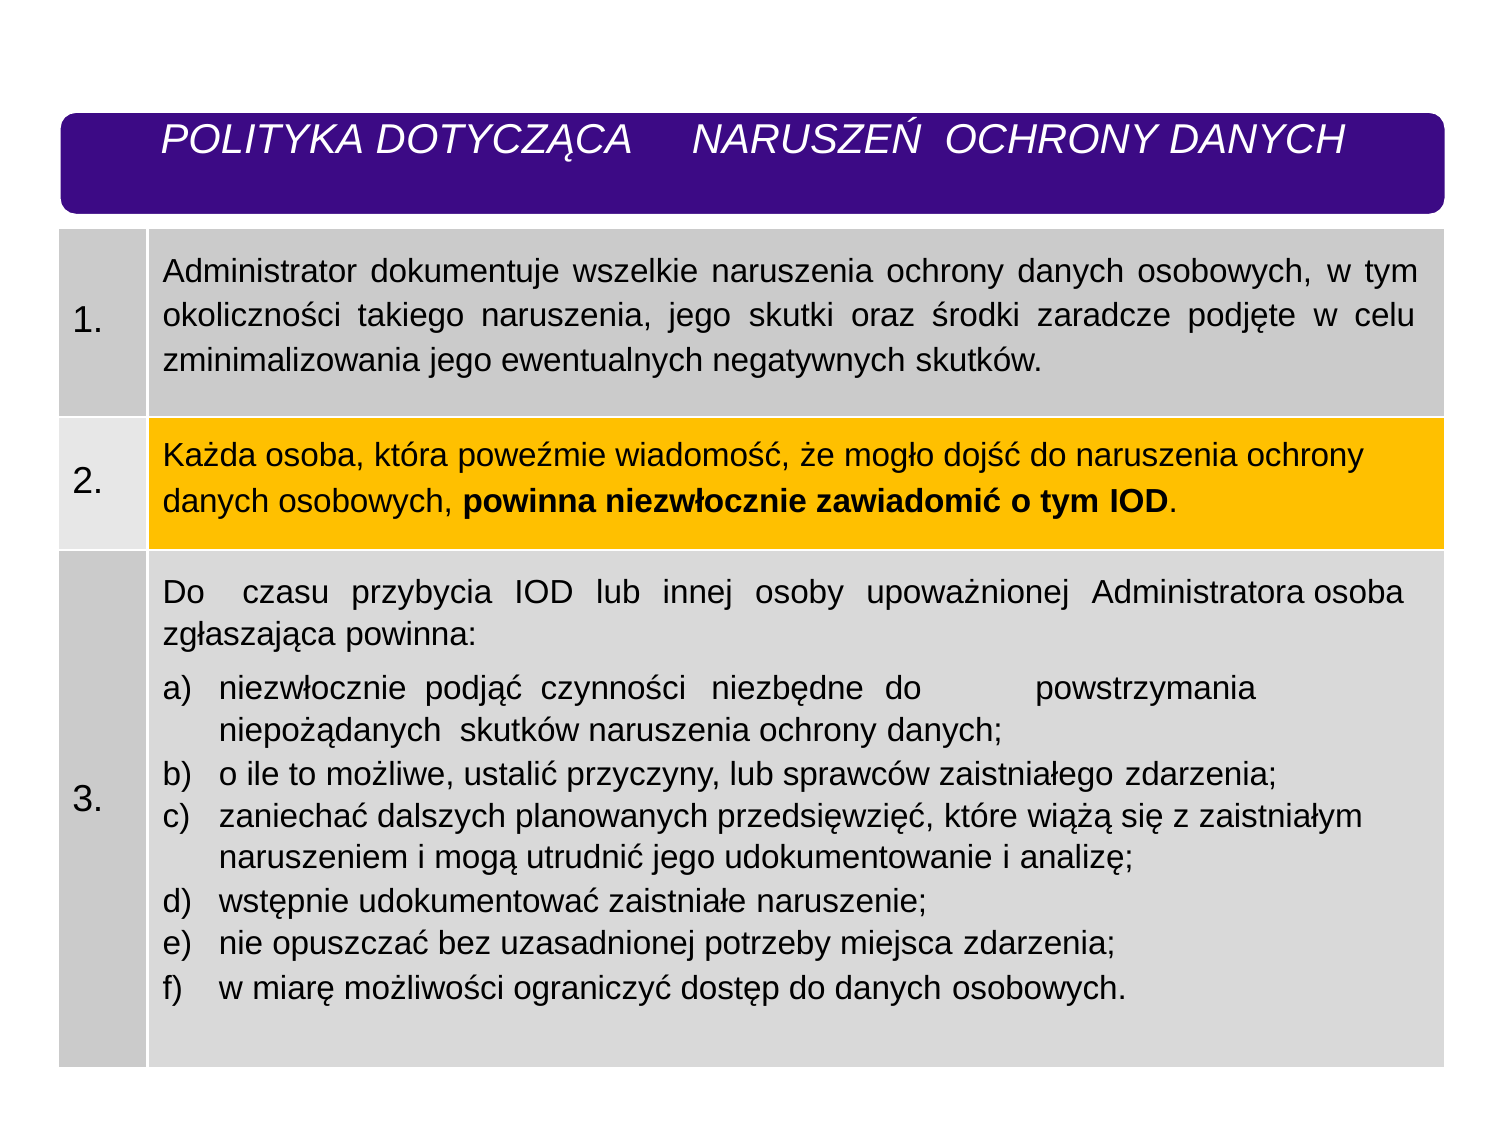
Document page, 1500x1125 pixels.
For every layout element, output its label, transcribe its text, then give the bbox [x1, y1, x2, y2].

table_header Administrator dokumentuje wszelkie naruszenia ochrony danych osobowych, w tym okoliczności takiego naruszenia, jego skutki oraz środki zaradcze podjęte w celu zminimalizowania jego ewentualnych negatywnych skutków. [149, 229, 1444, 416]
table_cell Każda osoba, która poweźmie wiadomość, że mogło dojść do naruszenia ochrony danych osobowych, powinna niezwłocznie zawiadomić o tym IOD. [149, 418, 1444, 549]
table_header 1. [59, 229, 146, 416]
table_cell 3. [59, 551, 146, 1067]
table_cell 2. [59, 418, 146, 549]
text_box [58, 112, 68, 214]
title POLITYKA DOTYCZĄCA NARUSZEŃ OCHRONY DANYCH [68, 109, 1432, 227]
text_box [1432, 111, 1447, 216]
table_cell Do czasu przybycia IOD lub innej osoby upoważnionej Administratora osoba zgłaszająca powinna: niezwłocznie podjąć czynności niezbędne do powstrzymania niepożądanych skutków naruszenia ochrony danych; o ile to możliwe, ustalić przyczyny, lub sprawców zaistniałego zdarzenia; zaniechać dalszych planowanych przedsięwzięć, które wiążą się z zaistniałym naruszeniem i mogą utrudnić jego udokumentowanie i analizę; wstępnie udokumentować zaistniałe naruszenie; nie opuszczać bez uzasadnionej potrzeby miejsca zdarzenia; w miarę możliwości ograniczyć dostęp do danych osobowych. [149, 551, 1444, 1067]
